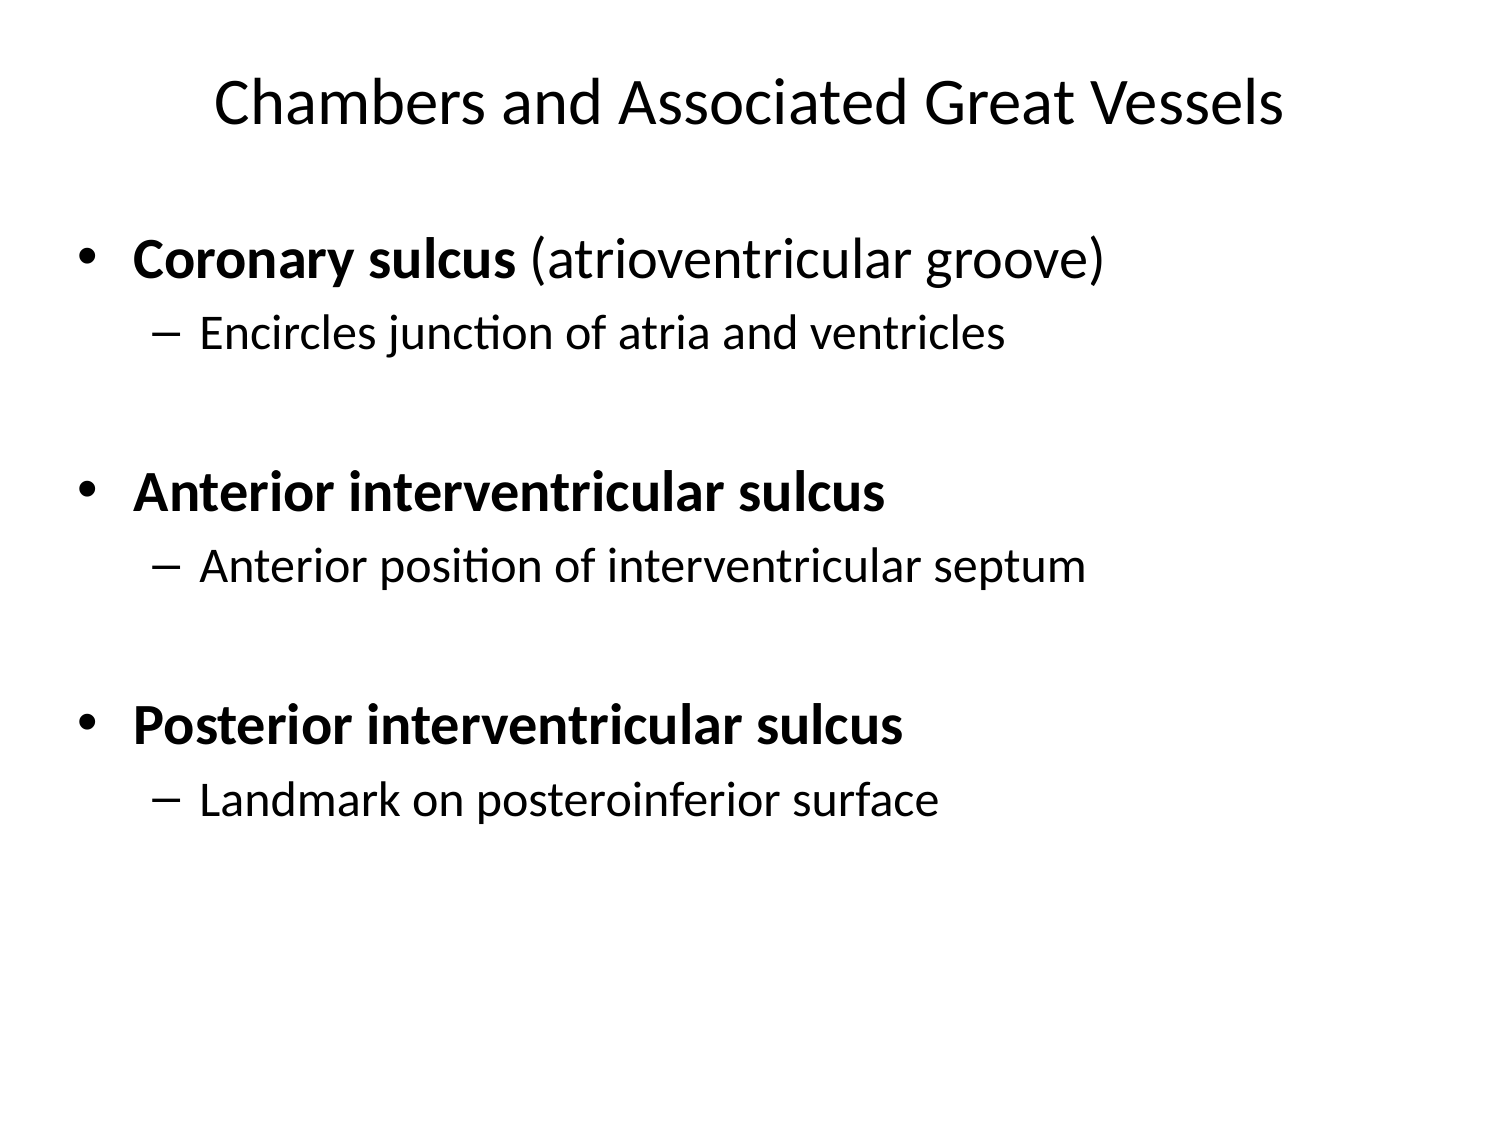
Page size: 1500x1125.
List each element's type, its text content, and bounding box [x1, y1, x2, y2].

list Coronary sulcus (atrioventricular groove) Encircles junction of atria and ventricles Anterior interventricular sulcus Anterior position of interventricular septum Posterior interventricular sulcus Landmark on posteroinferior surface [62, 212, 1413, 1050]
title Chambers and Associated Great Vessels [75, 45, 1425, 150]
